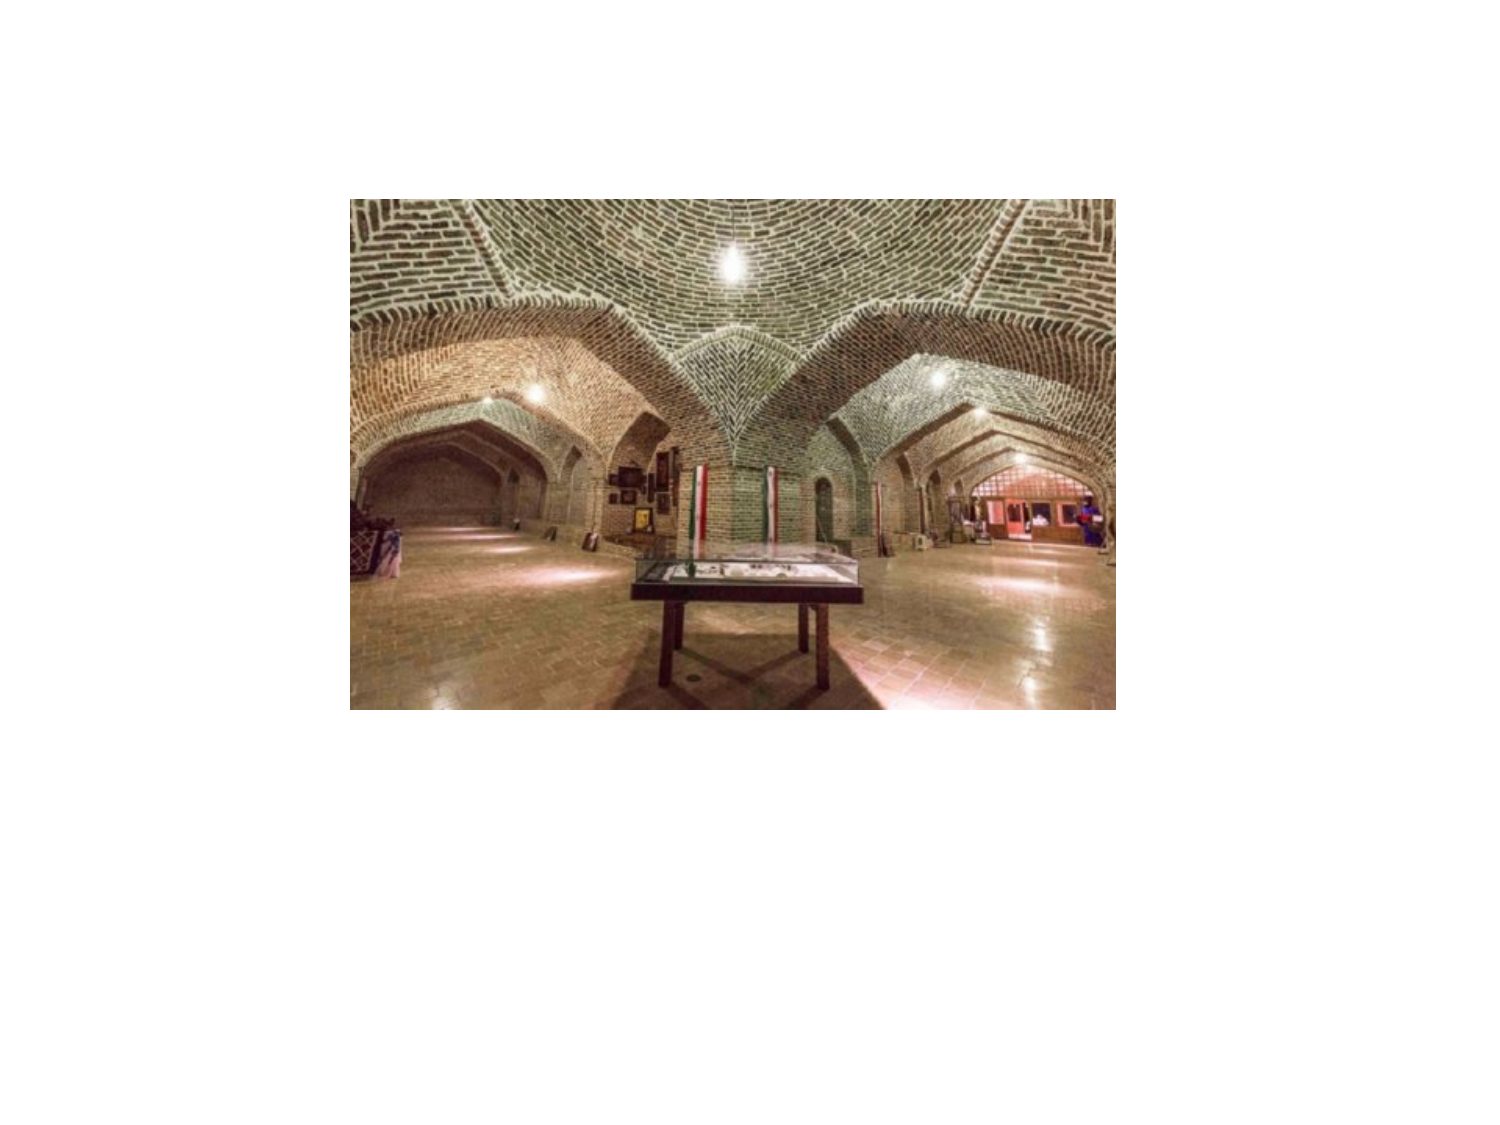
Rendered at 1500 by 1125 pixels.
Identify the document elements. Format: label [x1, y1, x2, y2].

picture [349, 199, 1116, 710]
